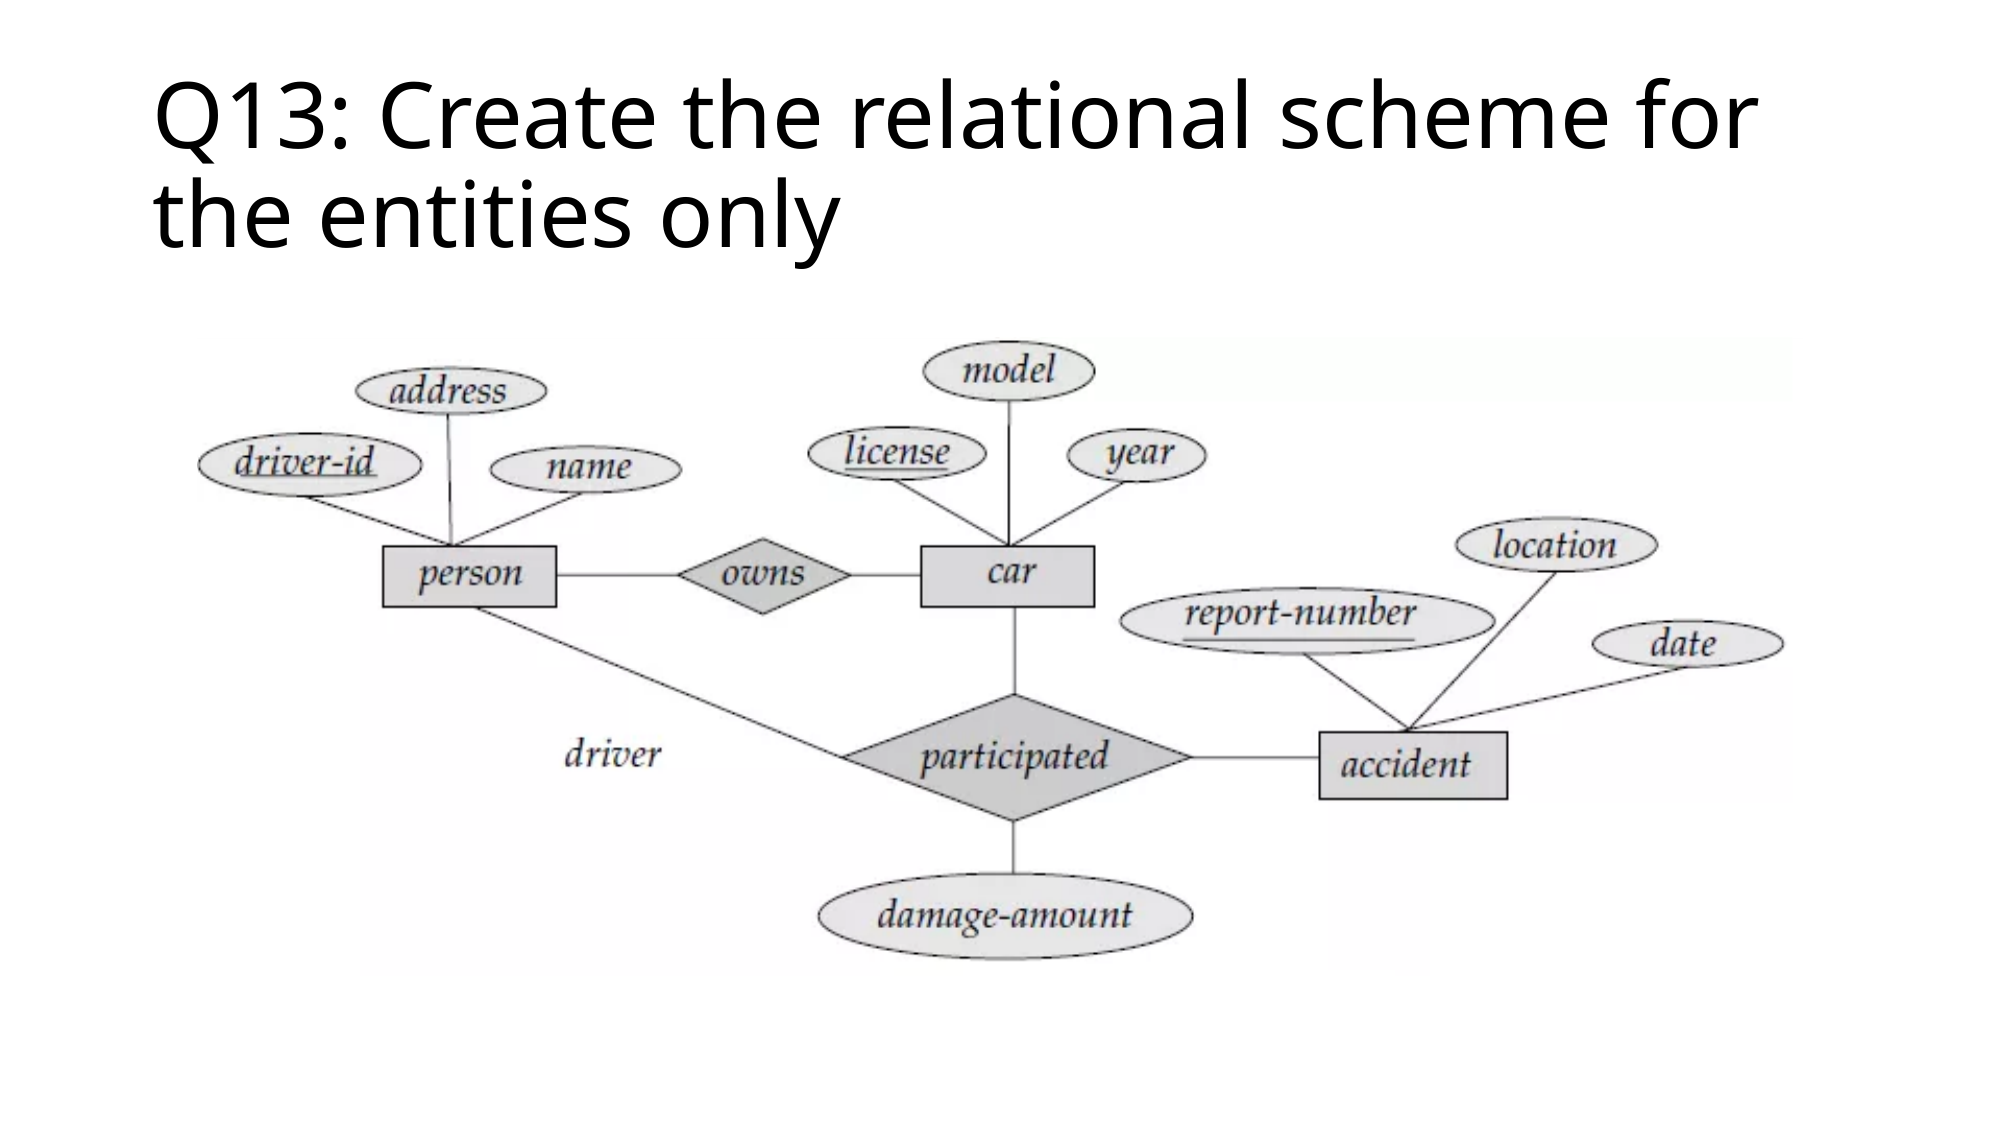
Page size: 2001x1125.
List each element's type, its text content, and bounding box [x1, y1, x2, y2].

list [197, 337, 1802, 976]
title Q13: Create the relational scheme for the entities only [137, 59, 1863, 278]
